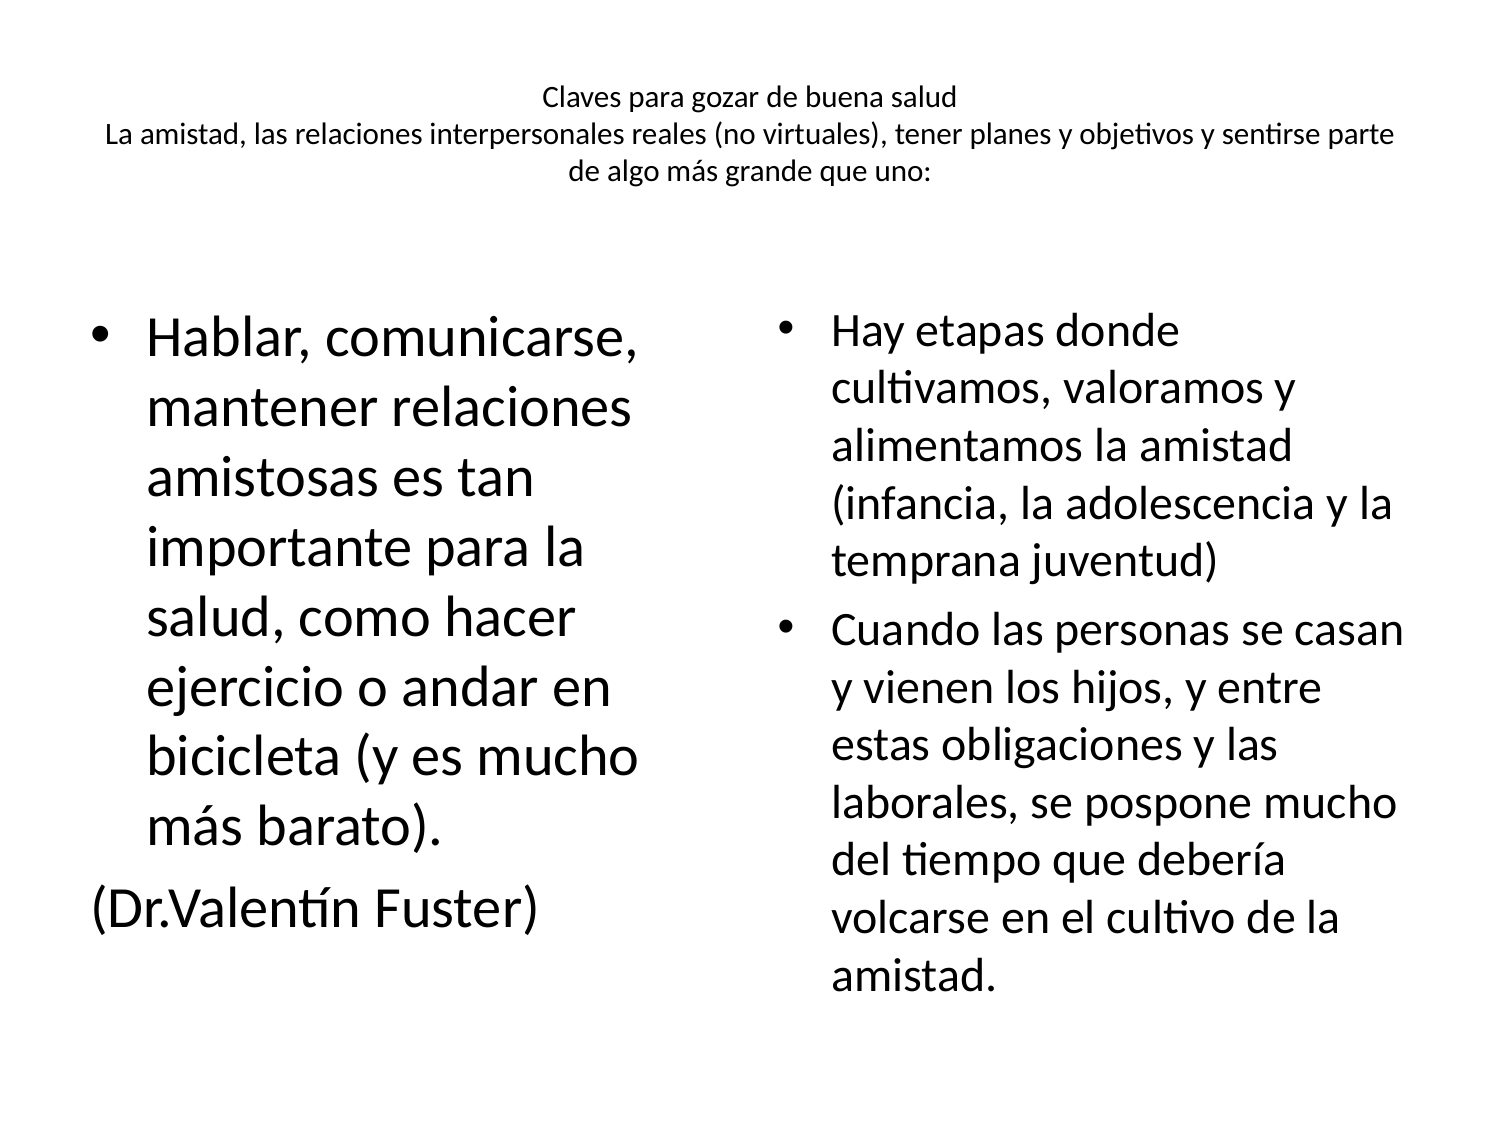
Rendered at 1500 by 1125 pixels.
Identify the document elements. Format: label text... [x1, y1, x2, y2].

list Hablar, comunicarse, mantener relaciones amistosas es tan importante para la salud, como hacer ejercicio o andar en bicicleta (y es mucho más barato). (Dr.Valentín Fuster) [75, 290, 738, 1083]
list Hay etapas donde cultivamos, valoramos y alimentamos la amistad (infancia, la adolescencia y la temprana juventud) Cuando las personas se casan y vienen los hijos, y entre estas obligaciones y las laborales, se pospone mucho del tiempo que debería volcarse en el cultivo de la amistad. [762, 290, 1425, 1083]
title Claves para gozar de buena salud La amistad, las relaciones interpersonales reales (no virtuales), tener planes y objetivos y sentirse parte de algo más grande que uno: [75, 30, 1425, 197]
